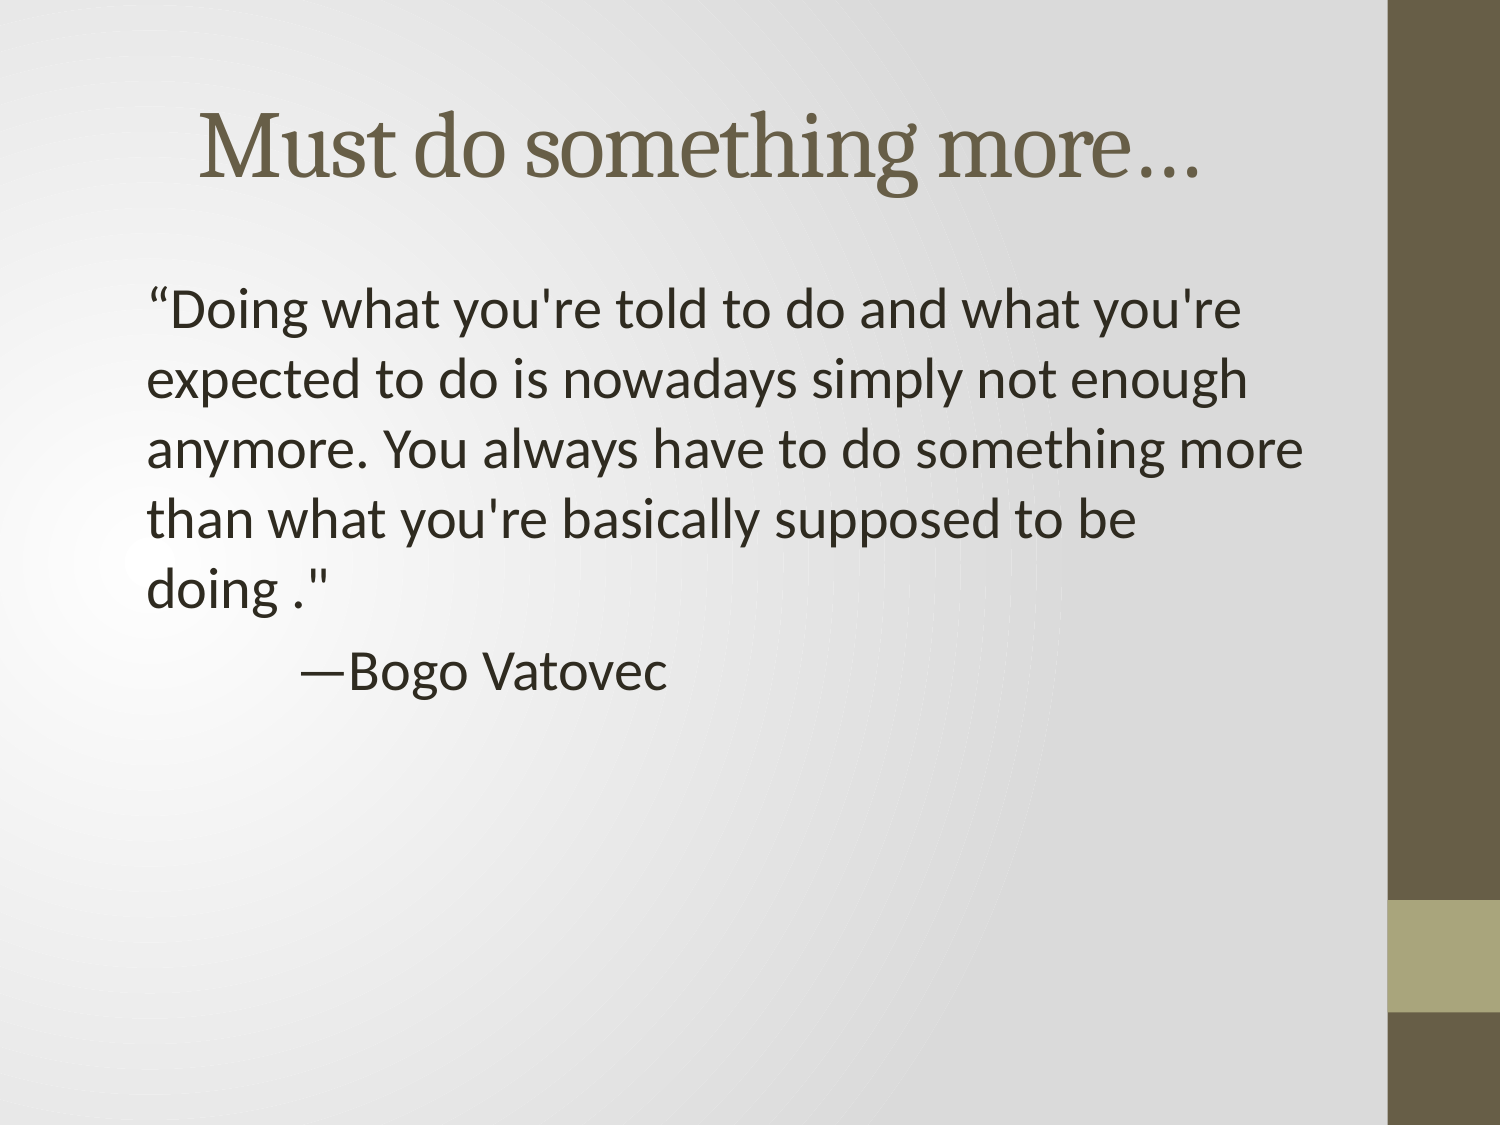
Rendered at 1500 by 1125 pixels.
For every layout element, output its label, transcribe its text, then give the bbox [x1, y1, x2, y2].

list “Doing what you're told to do and what you're expected to do is nowadays simply not enough anymore. You always have to do something more than what you're basically supposed to be doing ." —Bogo Vatovec [75, 262, 1325, 1050]
title Must do something more… [75, 45, 1325, 233]
